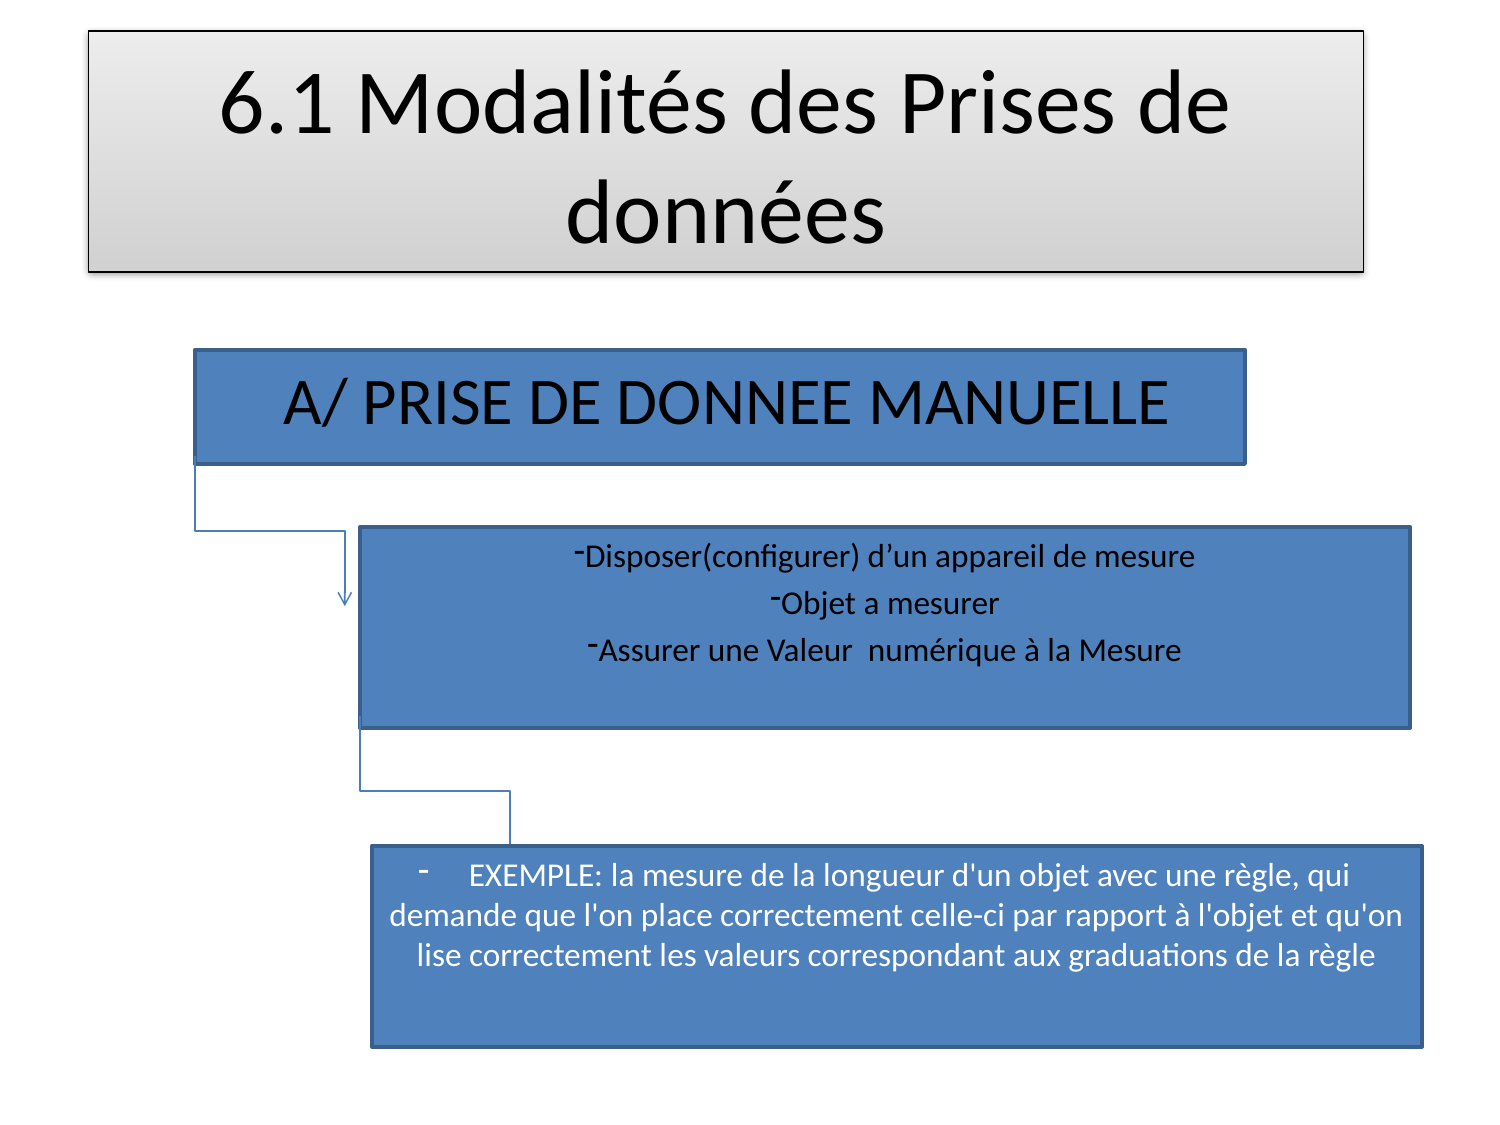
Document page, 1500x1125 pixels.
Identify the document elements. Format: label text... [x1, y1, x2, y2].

text_box Disposer(configurer) d’un appareil de mesure Objet a mesurer Assurer une Valeur numérique à la Mesure [358, 525, 1412, 730]
subtitle A/ PRISE DE DONNEE MANUELLE [193, 348, 1247, 466]
text_box EXEMPLE: la mesure de la longueur d'un objet avec une règle, qui demande que l'on place correctement celle-ci par rapport à l'objet et qu'on lise correctement les valeurs correspondant aux graduations de la règle [370, 844, 1424, 1049]
title 6.1 Modalités des Prises de données [88, 30, 1364, 273]
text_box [194, 455, 345, 607]
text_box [359, 715, 511, 867]
